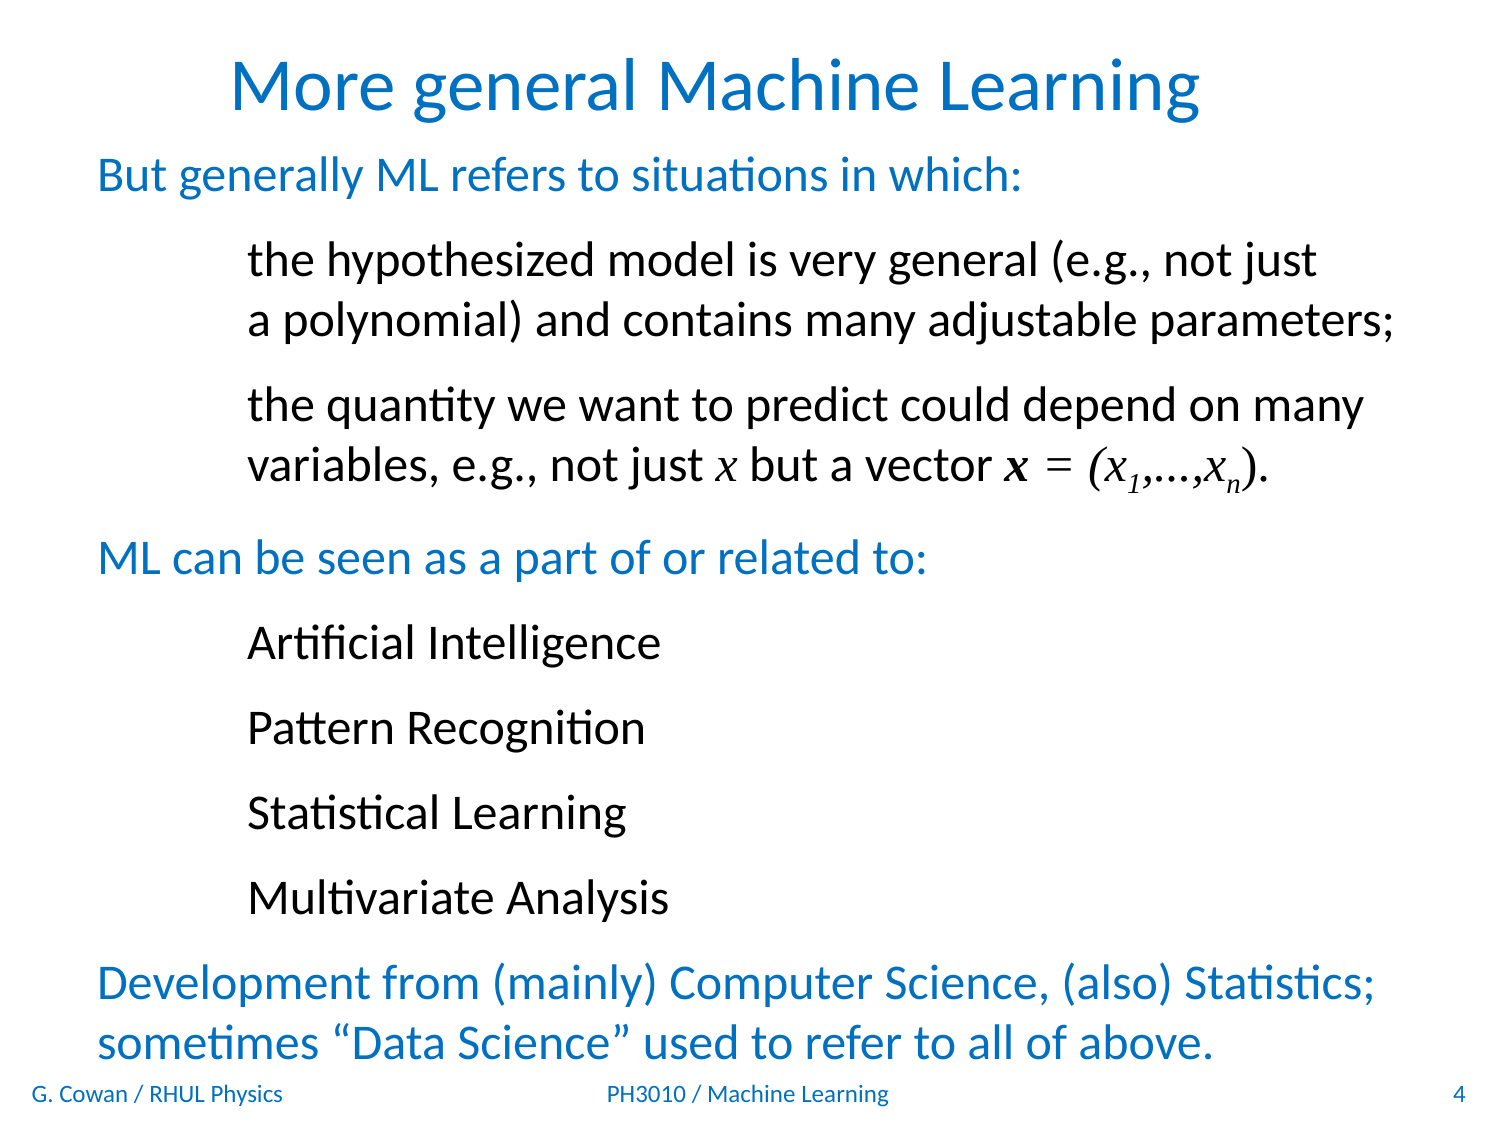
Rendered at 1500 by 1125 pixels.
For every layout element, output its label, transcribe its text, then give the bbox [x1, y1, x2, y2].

slide_number G. Cowan / RHUL Physics [16, 1062, 367, 1123]
text_box But generally ML refers to situations in which: the hypothesized model is very general (e.g., not just a polynomial) and contains many adjustable parameters; the quantity we want to predict could depend on many variables, e.g., not just x but a vector x = (x1,...,xn). ML can be seen as a part of or related to: Artificial Intelligence Pattern Recognition Statistical Learning Multivariate Analysis Development from (mainly) Computer Science, (also) Statistics; sometimes “Data Science” used to refer to all of above. [82, 133, 1433, 1077]
text_box More general Machine Learning [77, 29, 1353, 130]
footer PH3010 / Machine Learning [452, 1077, 1044, 1123]
slide_number 4 [1130, 1062, 1481, 1123]
